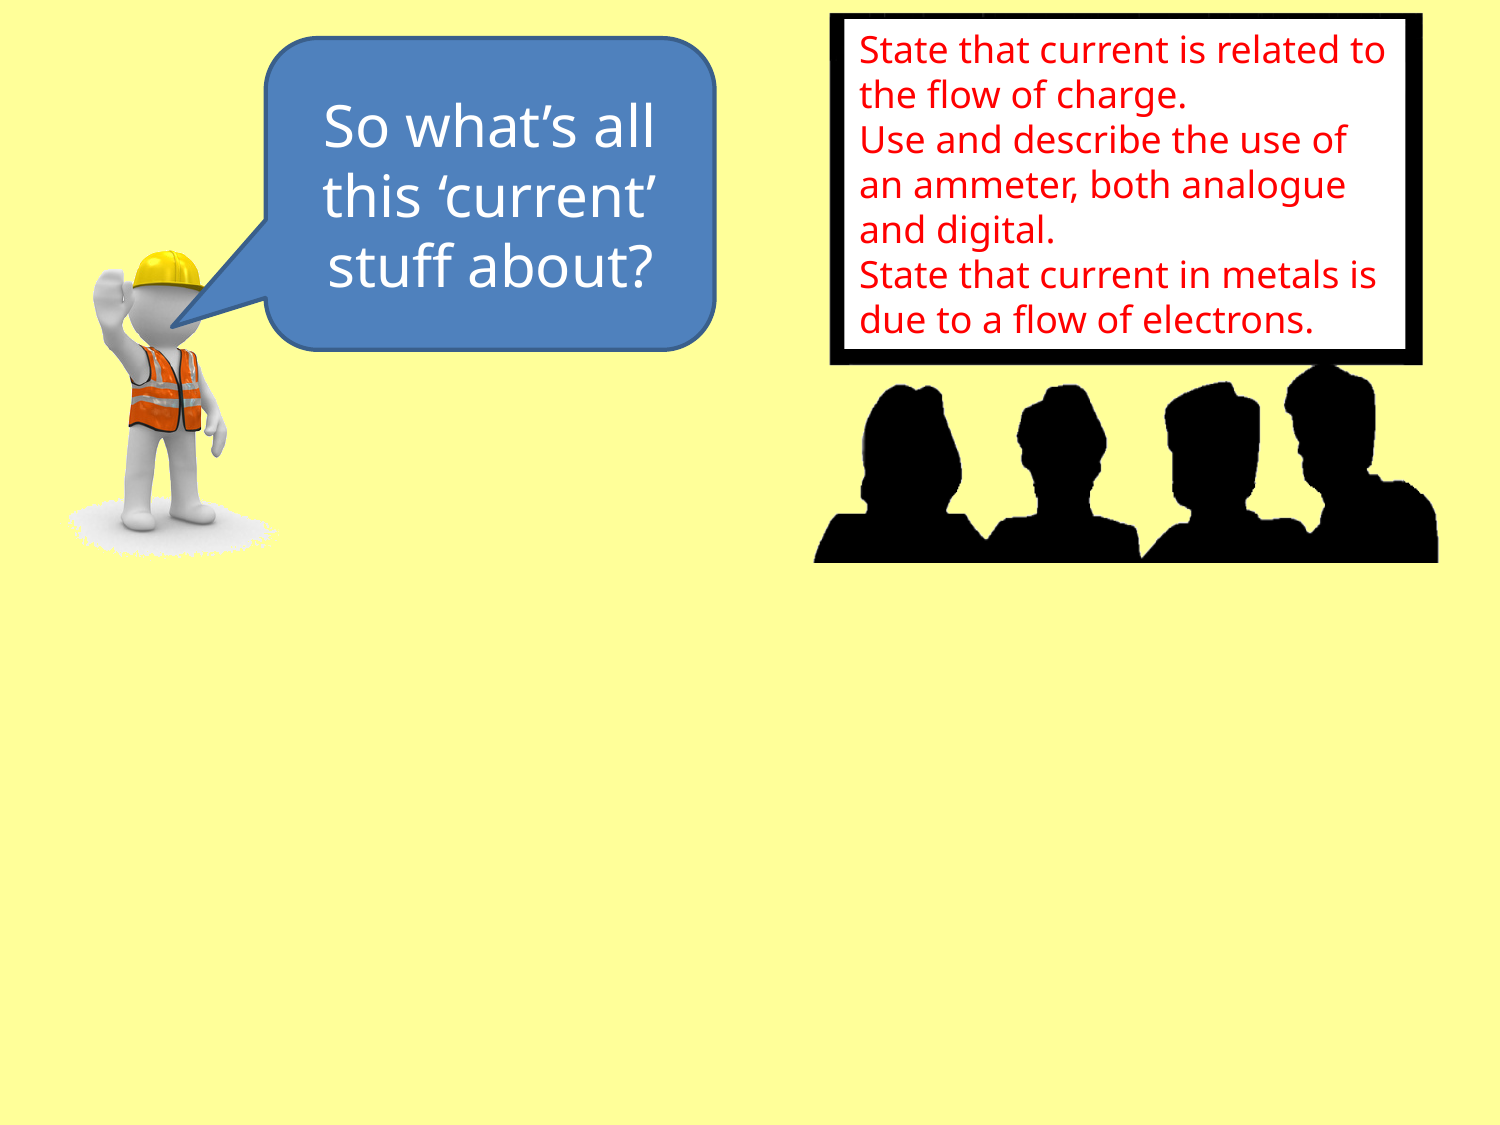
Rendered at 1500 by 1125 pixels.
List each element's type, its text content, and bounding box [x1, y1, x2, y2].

picture [755, 0, 1500, 563]
picture [0, 236, 326, 562]
text_box So what’s all this ‘current’ stuff about? [249, 35, 717, 352]
